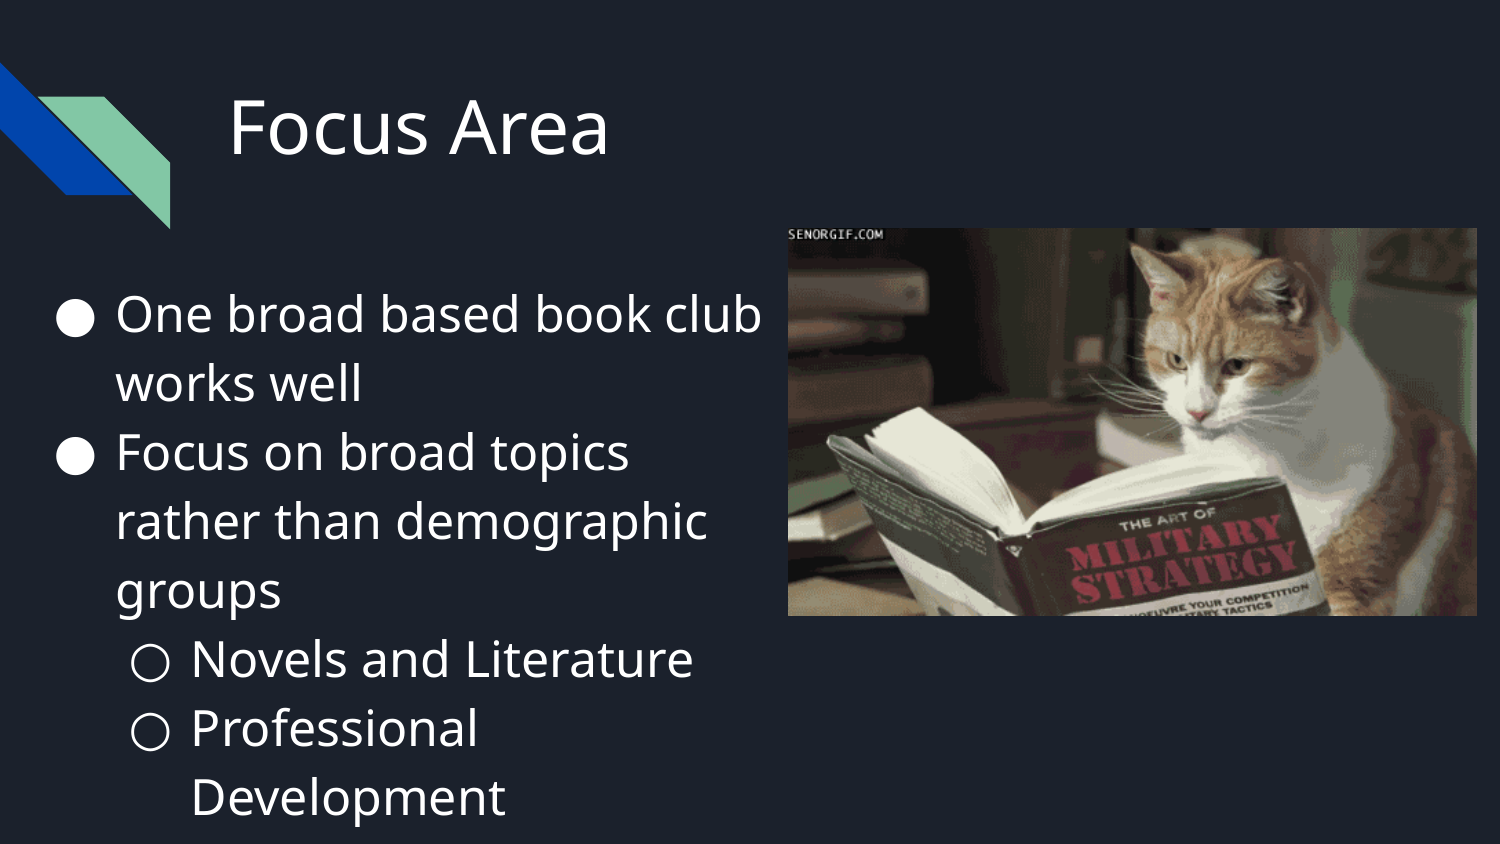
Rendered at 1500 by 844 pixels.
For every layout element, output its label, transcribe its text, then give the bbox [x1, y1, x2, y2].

list One broad based book club works well Focus on broad topics rather than demographic groups Novels and Literature Professional Development Lifelong Learning Avoid geographic focus [25, 258, 796, 737]
picture [788, 228, 1477, 616]
title Focus Area [212, 64, 1368, 215]
